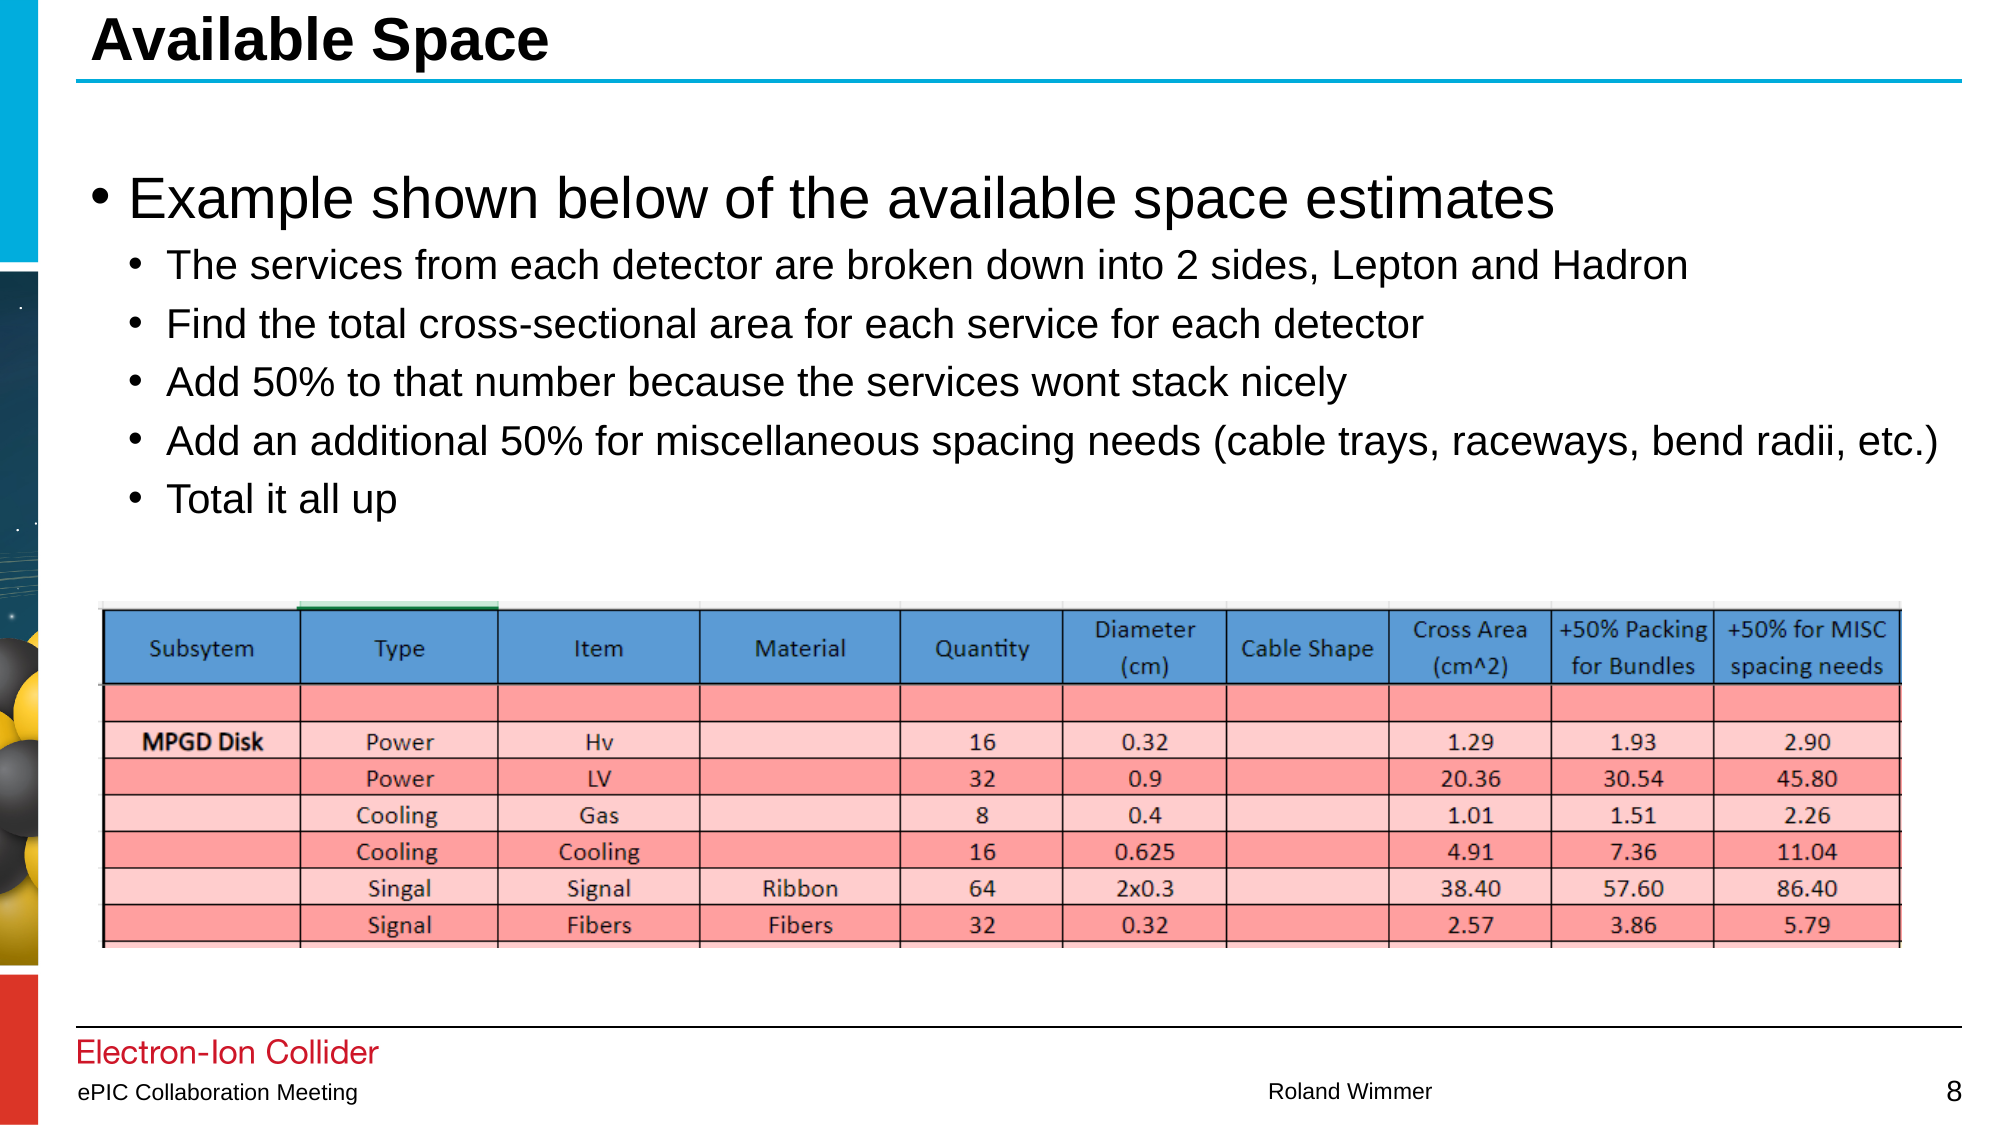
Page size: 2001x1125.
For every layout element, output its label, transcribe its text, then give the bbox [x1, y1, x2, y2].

list Example shown below of the available space estimates The services from each detector are broken down into 2 sides, Lepton and Hadron Find the total cross-sectional area for each service for each detector Add 50% to that number because the services wont stack nicely Add an additional 50% for miscellaneous spacing needs (cable trays, raceways, bend radii, etc.) Total it all up [75, 152, 1966, 1008]
picture [0, 0, 2001, 1125]
title Available Space [75, 0, 1963, 81]
